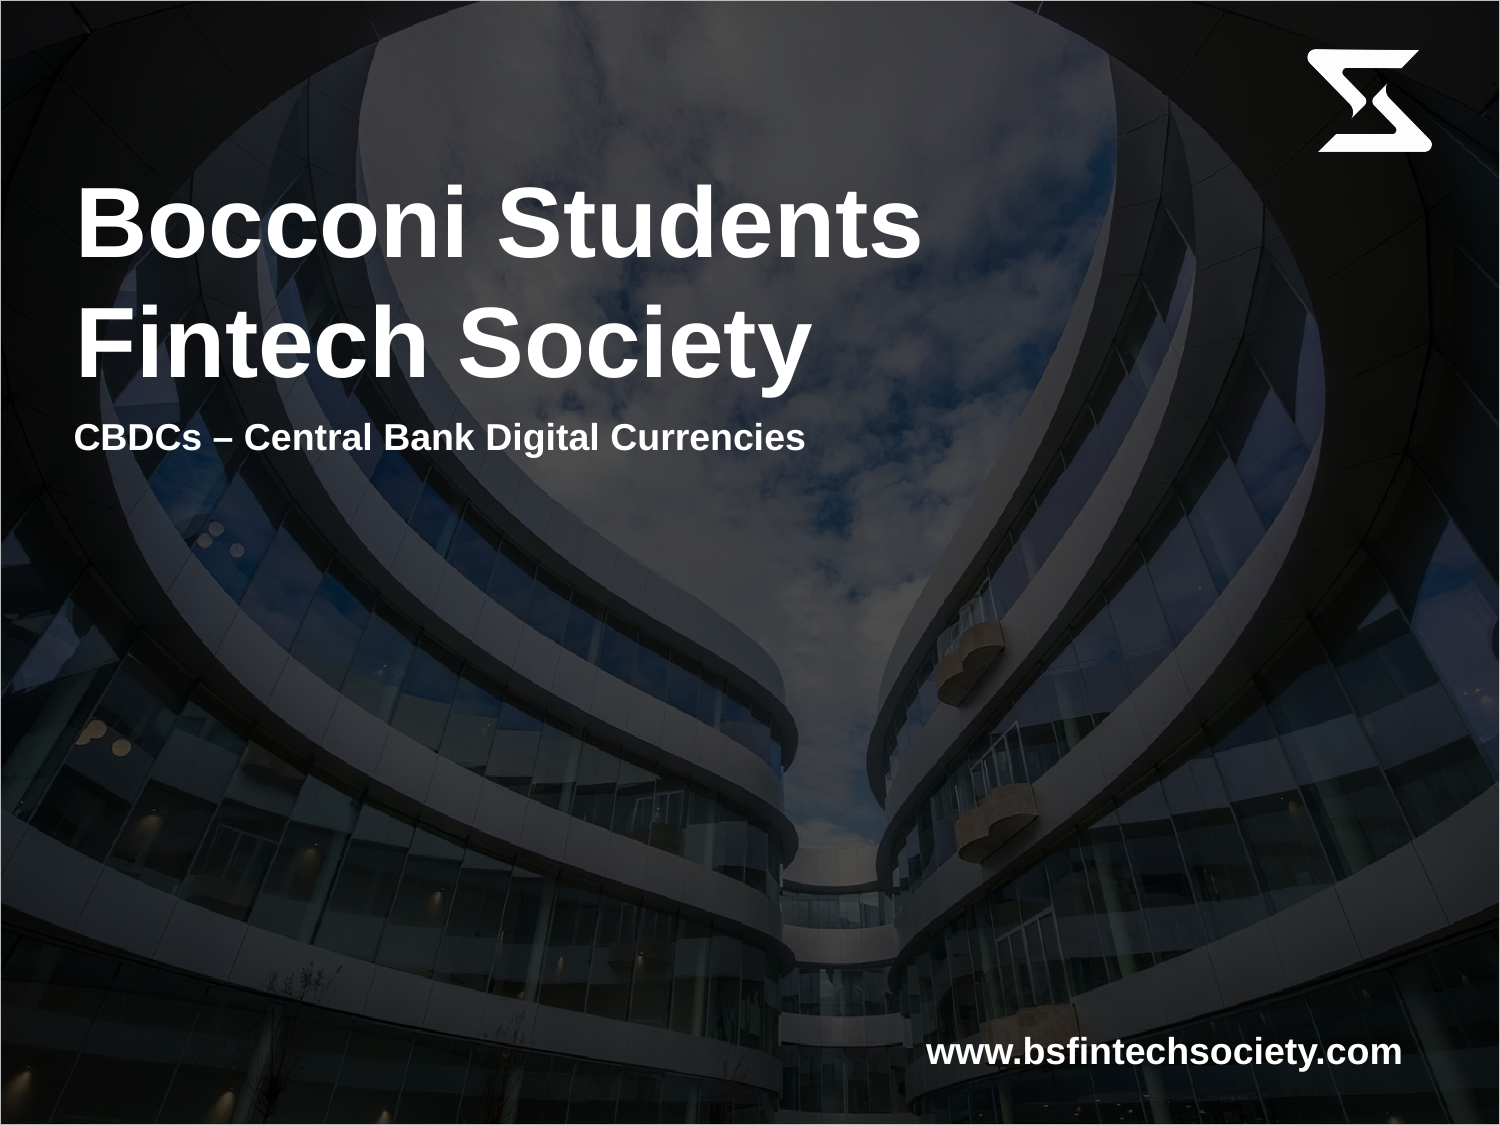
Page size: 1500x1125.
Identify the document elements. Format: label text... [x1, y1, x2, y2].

list CBDCs – Central Bank Digital Currencies [58, 410, 975, 517]
picture [1, 1, 1499, 1124]
